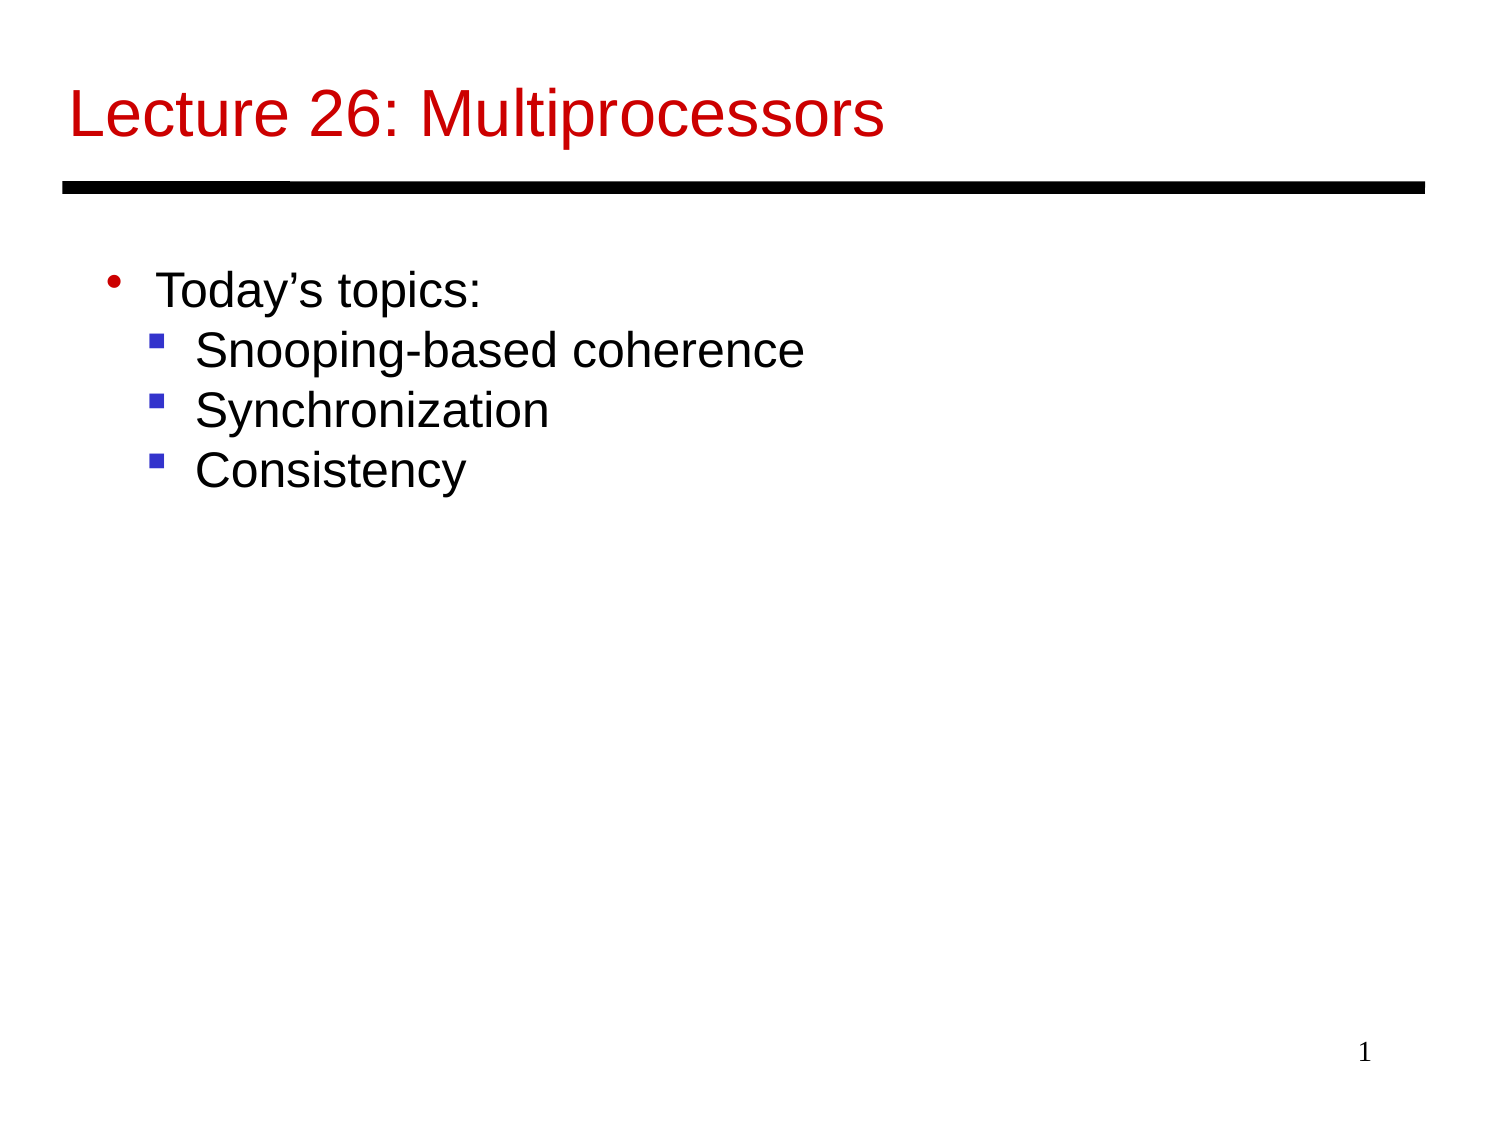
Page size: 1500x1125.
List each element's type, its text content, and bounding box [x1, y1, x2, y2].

text_box Lecture 26: Multiprocessors [53, 62, 903, 158]
slide_number 1 [1074, 1025, 1388, 1100]
text_box Today’s topics: Snooping-based coherence Synchronization Consistency [91, 249, 821, 565]
